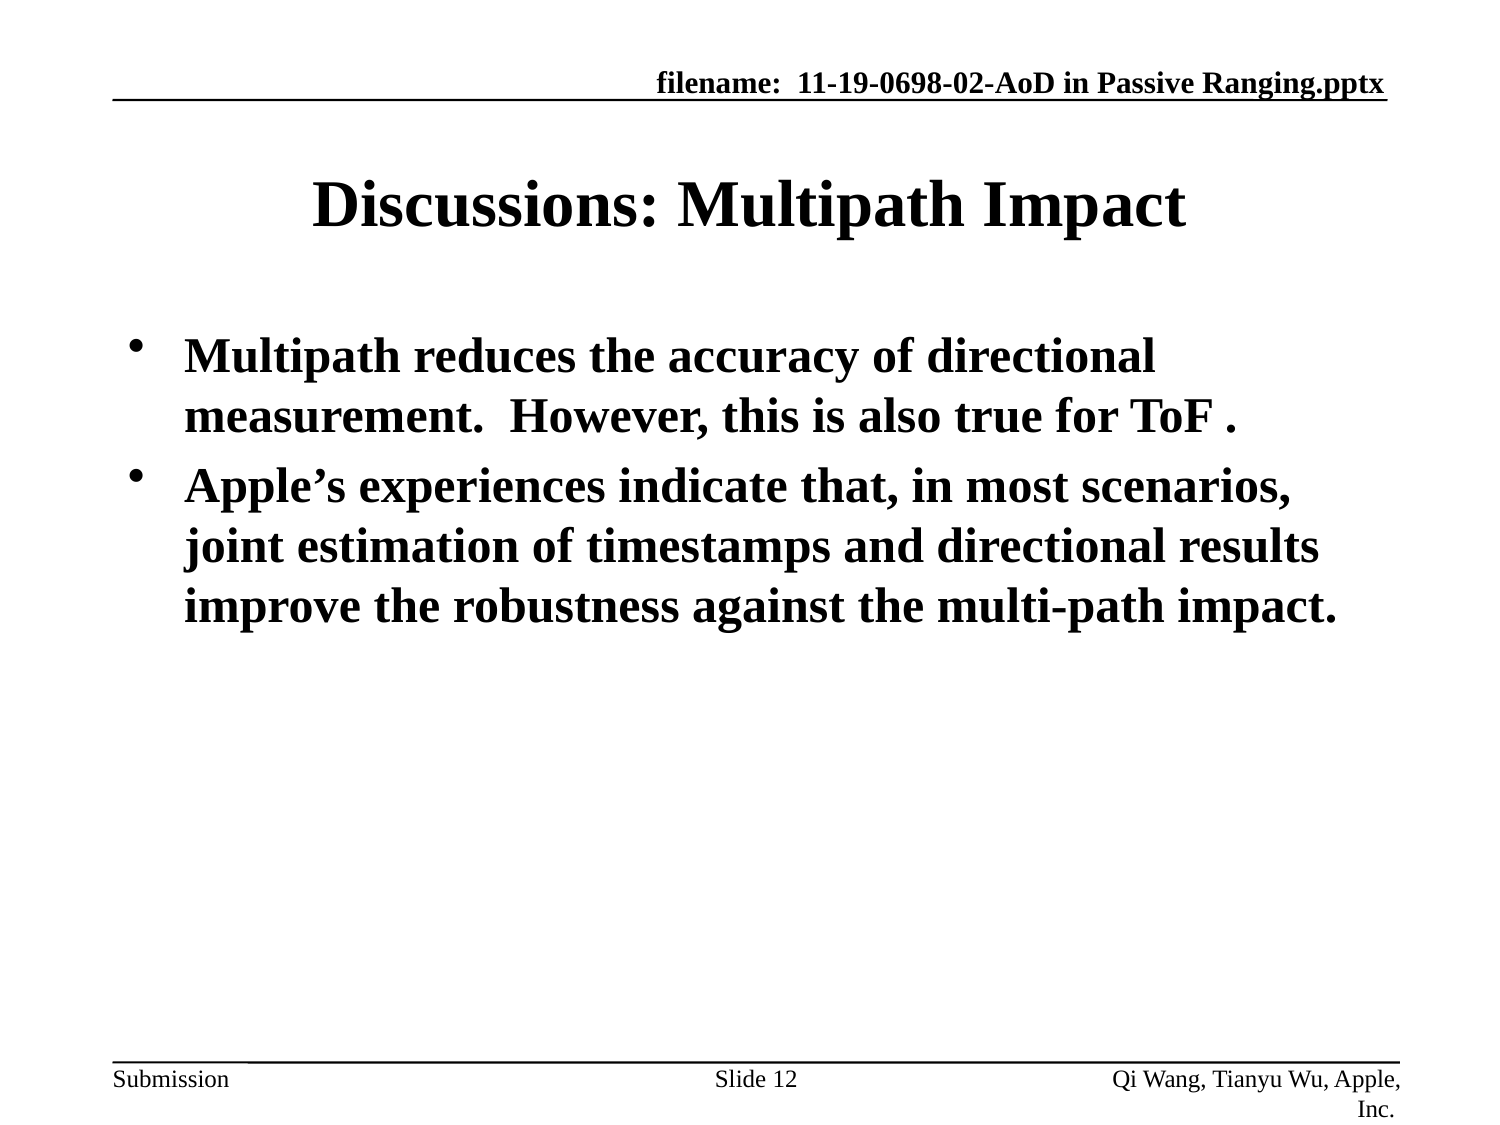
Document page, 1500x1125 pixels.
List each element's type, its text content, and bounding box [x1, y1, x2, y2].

list Multipath reduces the accuracy of directional measurement. However, this is also true for ToF . Apple’s experiences indicate that, in most scenarios, joint estimation of timestamps and directional results improve the robustness against the multi-path impact. [112, 314, 1388, 990]
slide_number Slide 12 [712, 1062, 800, 1093]
title Discussions: Multipath Impact [112, 112, 1388, 288]
footer Qi Wang, Tianyu Wu, Apple, Inc. [1069, 1062, 1402, 1093]
